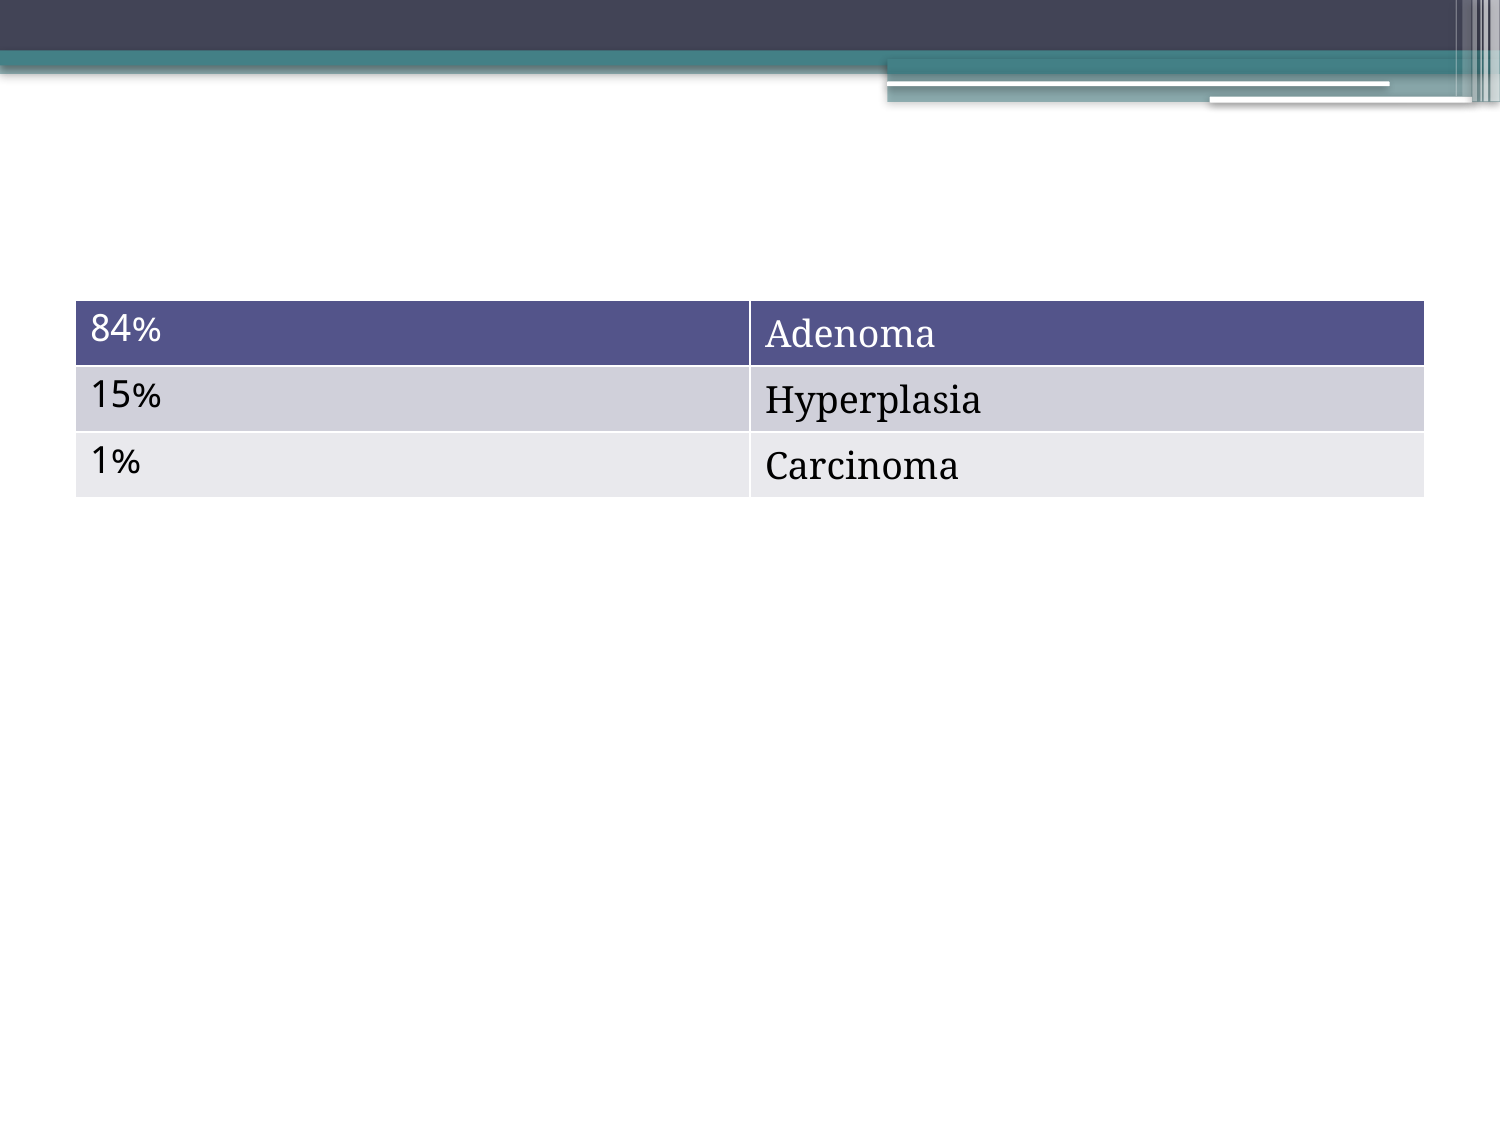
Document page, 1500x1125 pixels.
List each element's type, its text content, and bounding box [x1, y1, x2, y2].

table_header Adenoma [751, 301, 1424, 365]
table_cell 15% [76, 367, 749, 431]
table_cell 1% [76, 433, 749, 497]
table_cell Hyperplasia [751, 367, 1424, 431]
table_cell Carcinoma [751, 433, 1424, 497]
table_header 84% [76, 301, 749, 365]
